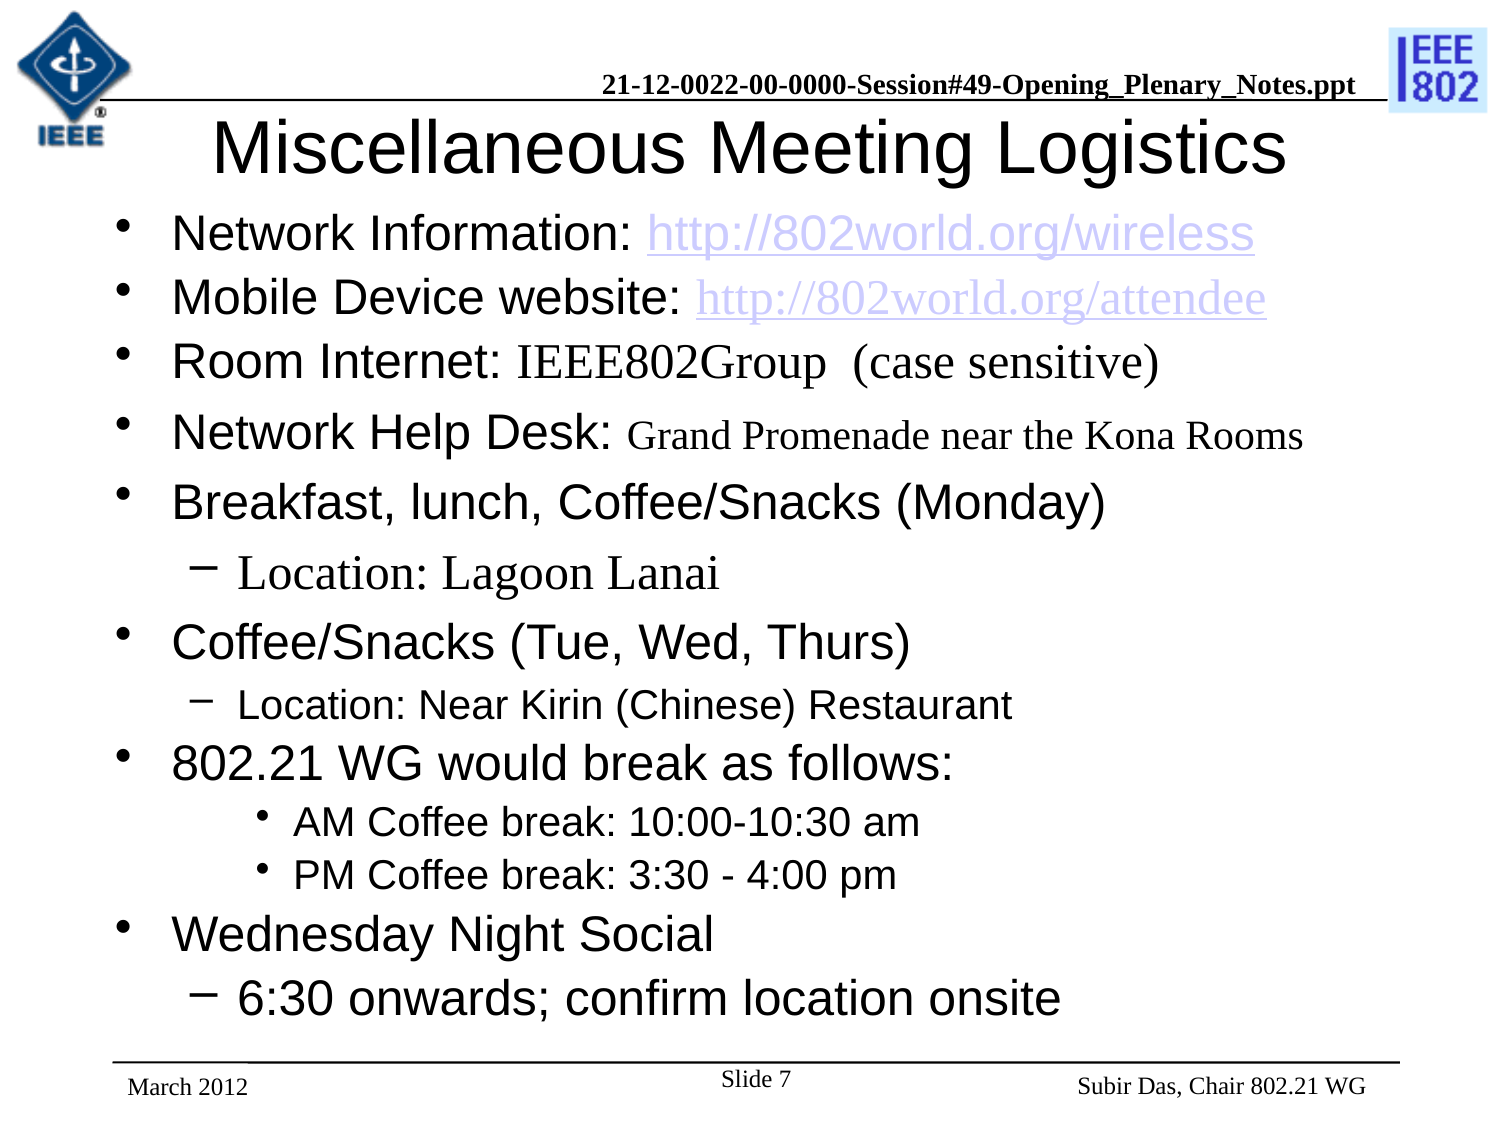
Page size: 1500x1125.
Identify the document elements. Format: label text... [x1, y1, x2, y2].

list Network Information: http://802world.org/wireless Mobile Device website: http://802world.org/attendee Room Internet: IEEE802Group (case sensitive) Network Help Desk: Grand Promenade near the Kona Rooms Breakfast, lunch, Coffee/Snacks (Monday) Location: Lagoon Lanai Coffee/Snacks (Tue, Wed, Thurs) Location: Near Kirin (Chinese) Restaurant 802.21 WG would break as follows: AM Coffee break: 10:00-10:30 am PM Coffee break: 3:30 - 4:00 pm Wednesday Night Social 6:30 onwards; confirm location onsite [99, 199, 1401, 1051]
title Miscellaneous Meeting Logistics [112, 99, 1388, 188]
text_box Subir Das, Chair 802.21 WG [1050, 1062, 1412, 1106]
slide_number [112, 1062, 325, 1098]
picture [12, 9, 137, 150]
slide_number Slide 7 [699, 1062, 813, 1093]
picture [1374, 9, 1499, 138]
